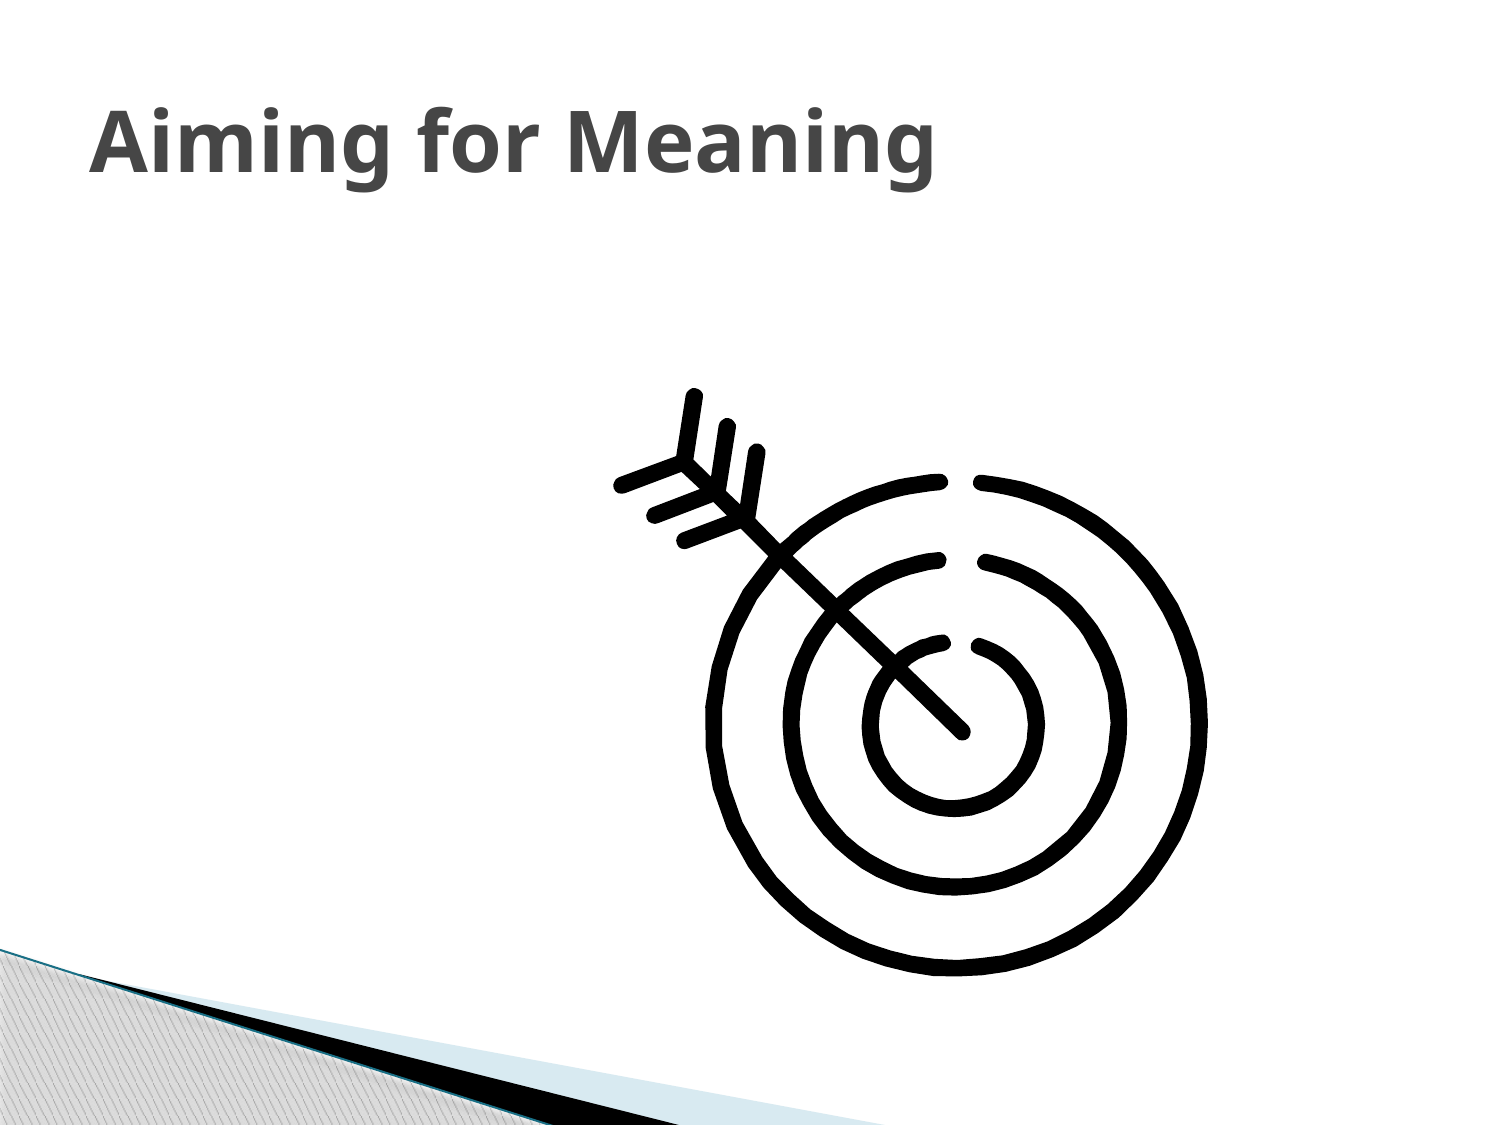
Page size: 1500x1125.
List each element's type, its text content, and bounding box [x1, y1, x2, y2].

title Aiming for Meaning [75, 45, 1425, 233]
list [612, 387, 1243, 1012]
